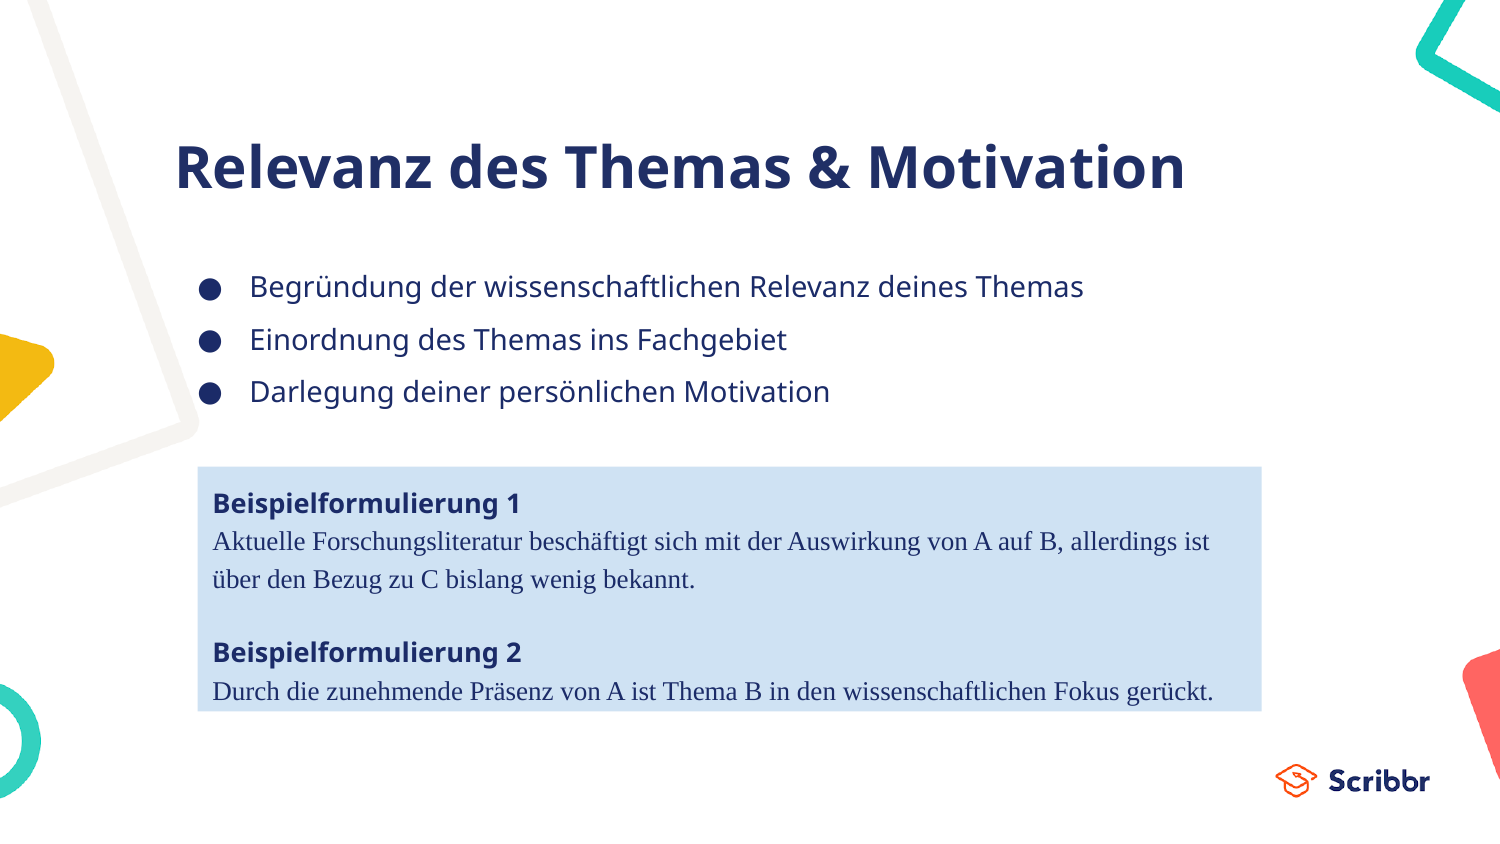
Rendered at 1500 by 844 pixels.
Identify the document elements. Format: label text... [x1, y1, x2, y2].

subtitle Relevanz des Themas & Motivation [159, 115, 1341, 210]
subtitle Begründung der wissenschaftlichen Relevanz deines Themas Einordnung des Themas ins Fachgebiet Darlegung deiner persönlichen Motivation [159, 235, 1240, 430]
text_box Beispielformulierung 1 Aktuelle Forschungsliteratur beschäftigt sich mit der Auswirkung von A auf B, allerdings ist über den Bezug zu C bislang wenig bekannt. Beispielformulierung 2 Durch die zunehmende Präsenz von A ist Thema B in den wissenschaftlichen Fokus gerückt. [197, 466, 1262, 712]
picture [0, 0, 1500, 844]
